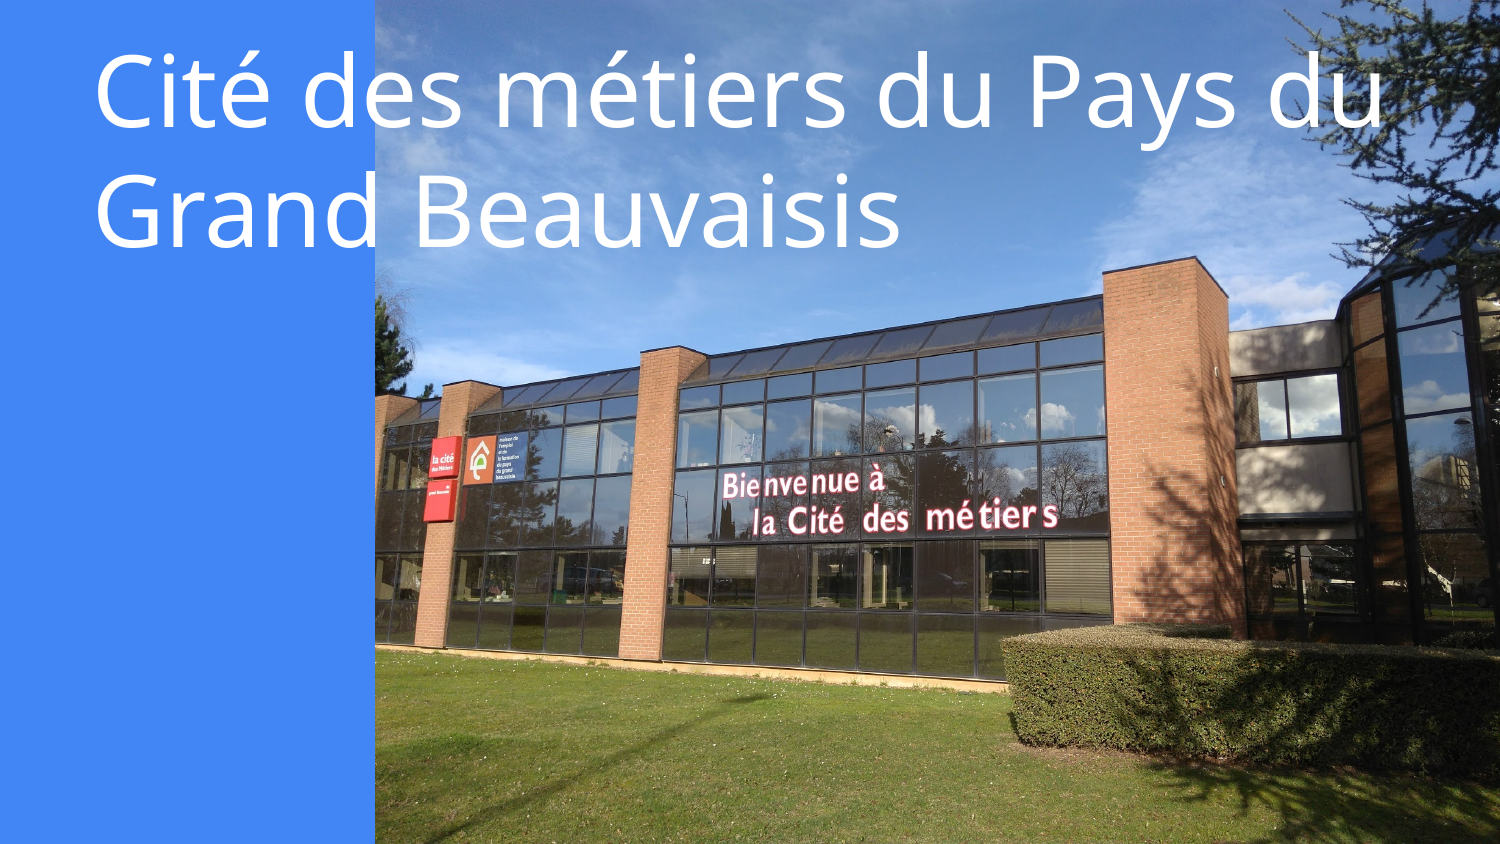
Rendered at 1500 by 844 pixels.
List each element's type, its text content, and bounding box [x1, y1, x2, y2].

picture [374, 0, 1500, 844]
title Cité des métiers du Pays du Grand Beauvaisis [77, 129, 369, 283]
